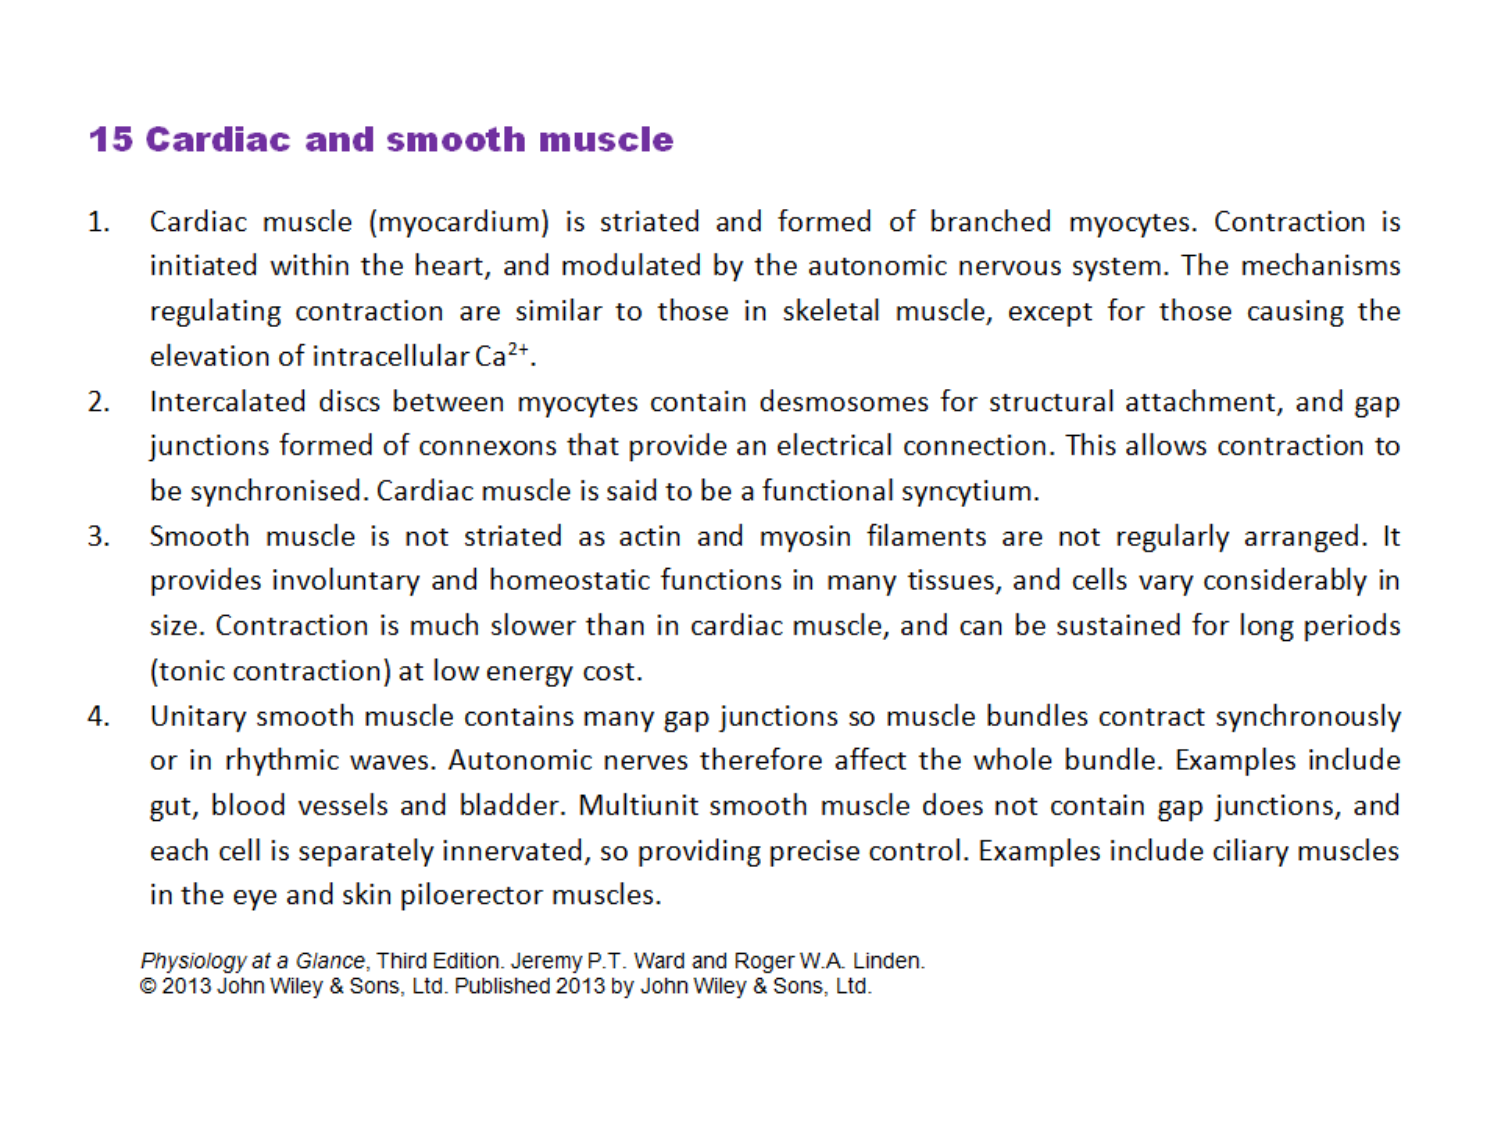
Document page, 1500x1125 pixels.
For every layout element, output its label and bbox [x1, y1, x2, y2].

picture [77, 111, 1423, 1014]
